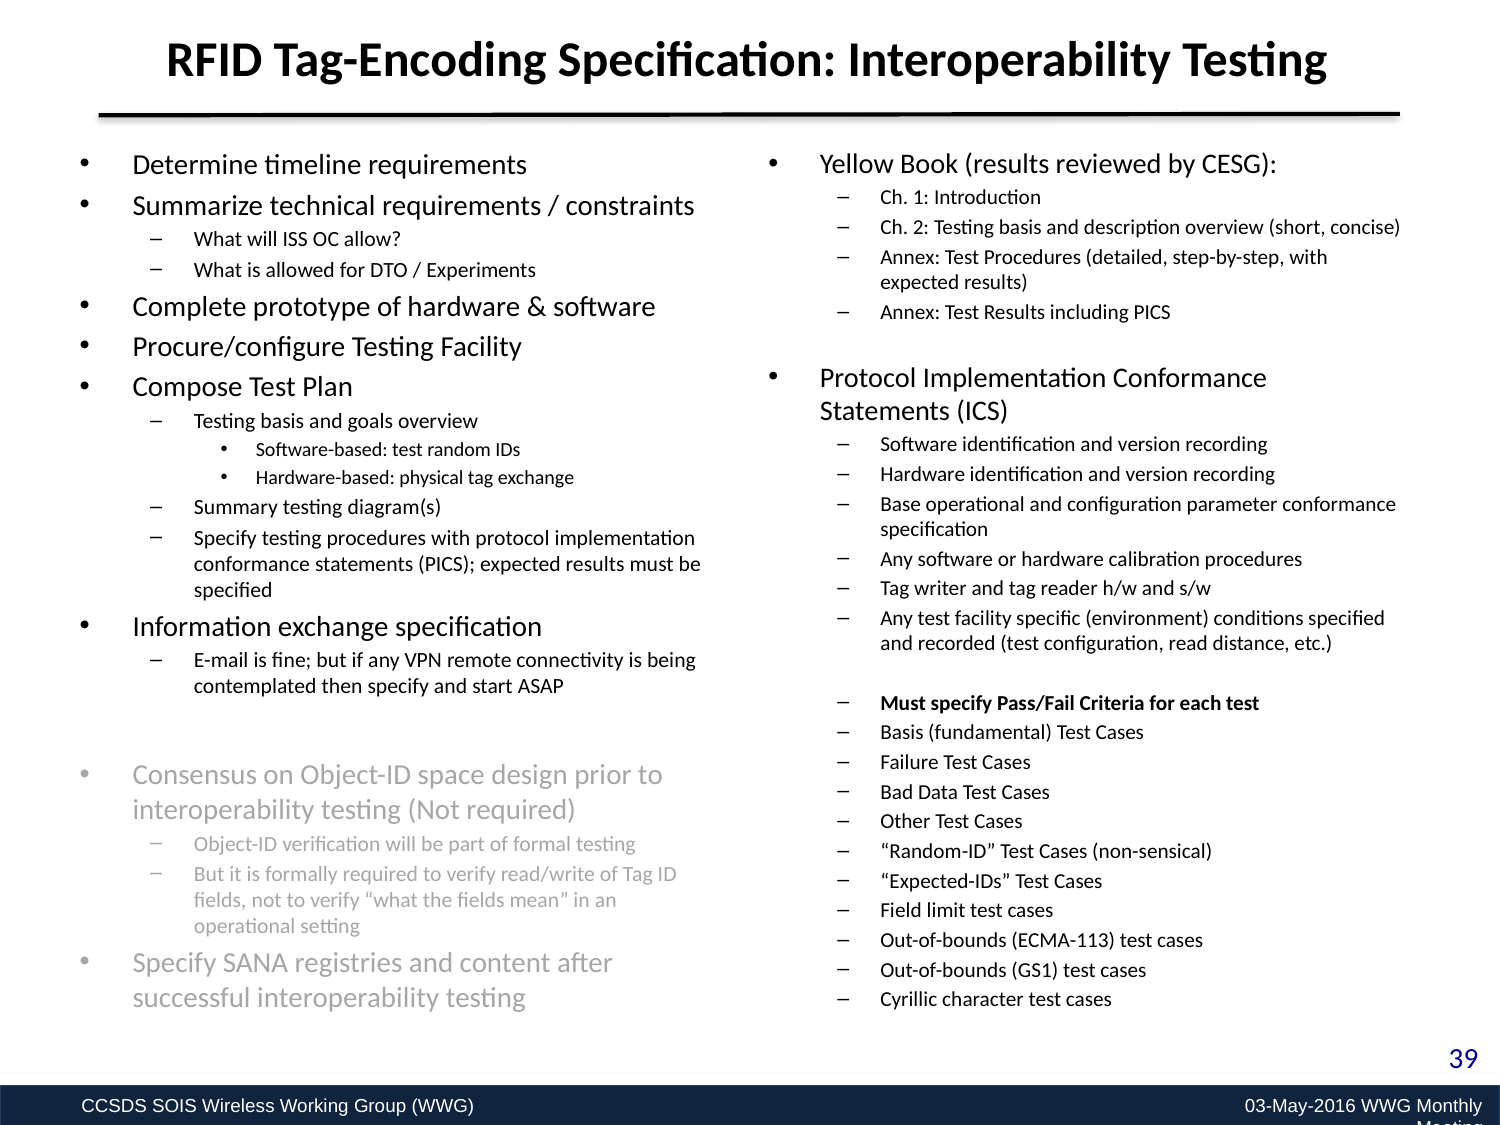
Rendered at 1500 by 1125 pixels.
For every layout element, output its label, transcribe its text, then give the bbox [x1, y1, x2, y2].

list Determine timeline requirements Summarize technical requirements / constraints What will ISS OC allow? What is allowed for DTO / Experiments Complete prototype of hardware & software Procure/configure Testing Facility Compose Test Plan Testing basis and goals overview Software-based: test random IDs Hardware-based: physical tag exchange Summary testing diagram(s) Specify testing procedures with protocol implementation conformance statements (PICS); expected results must be specified Information exchange specification E-mail is fine; but if any VPN remote connectivity is being contemplated then specify and start ASAP Consensus on Object-ID space design prior to interoperability testing (Not required) Object-ID verification will be part of formal testing But it is formally required to verify read/write of Tag ID fields, not to verify “what the fields mean” in an operational setting Specify SANA registries and content after successful interoperability testing [64, 138, 729, 1035]
text_box RFID Tag-Encoding Specification: Interoperability Testing [151, 19, 1343, 95]
text_box Yellow Book (results reviewed by CESG): Ch. 1: Introduction Ch. 2: Testing basis and description overview (short, concise) Annex: Test Procedures (detailed, step-by-step, with expected results) Annex: Test Results including PICS Protocol Implementation Conformance Statements (ICS) Software identification and version recording Hardware identification and version recording Base operational and configuration parameter conformance specification Any software or hardware calibration procedures Tag writer and tag reader h/w and s/w Any test facility specific (environment) conditions specified and recorded (test configuration, read distance, etc.) Must specify Pass/Fail Criteria for each test Basis (fundamental) Test Cases Failure Test Cases Bad Data Test Cases Other Test Cases “Random-ID” Test Cases (non-sensical) “Expected-IDs” Test Cases Field limit test cases Out-of-bounds (ECMA-113) test cases Out-of-bounds (GS1) test cases Cyrillic character test cases [753, 138, 1418, 1035]
